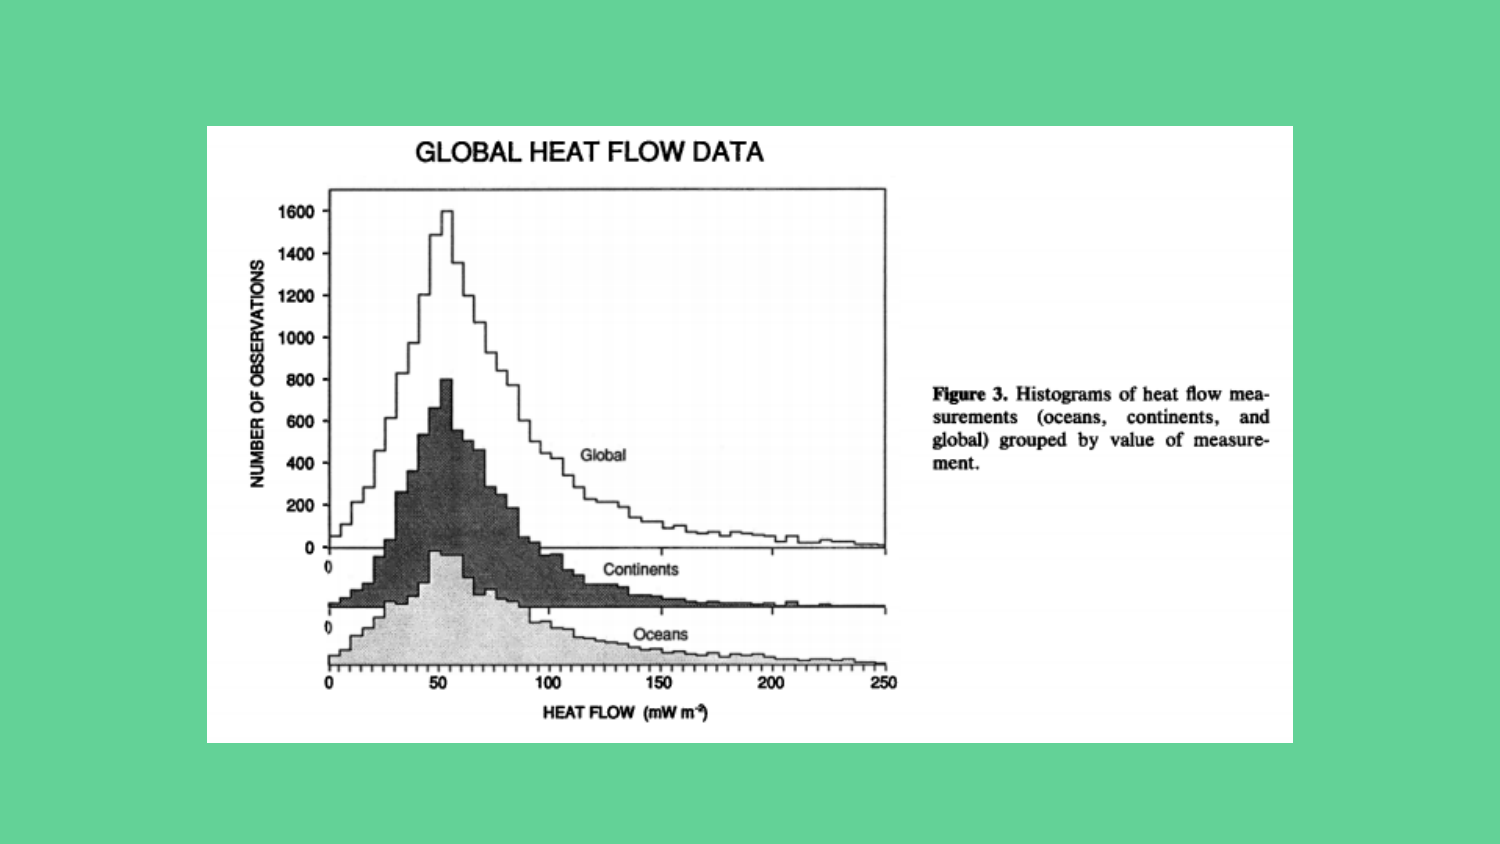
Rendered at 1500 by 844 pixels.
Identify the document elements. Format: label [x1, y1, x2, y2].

picture [207, 126, 1293, 743]
